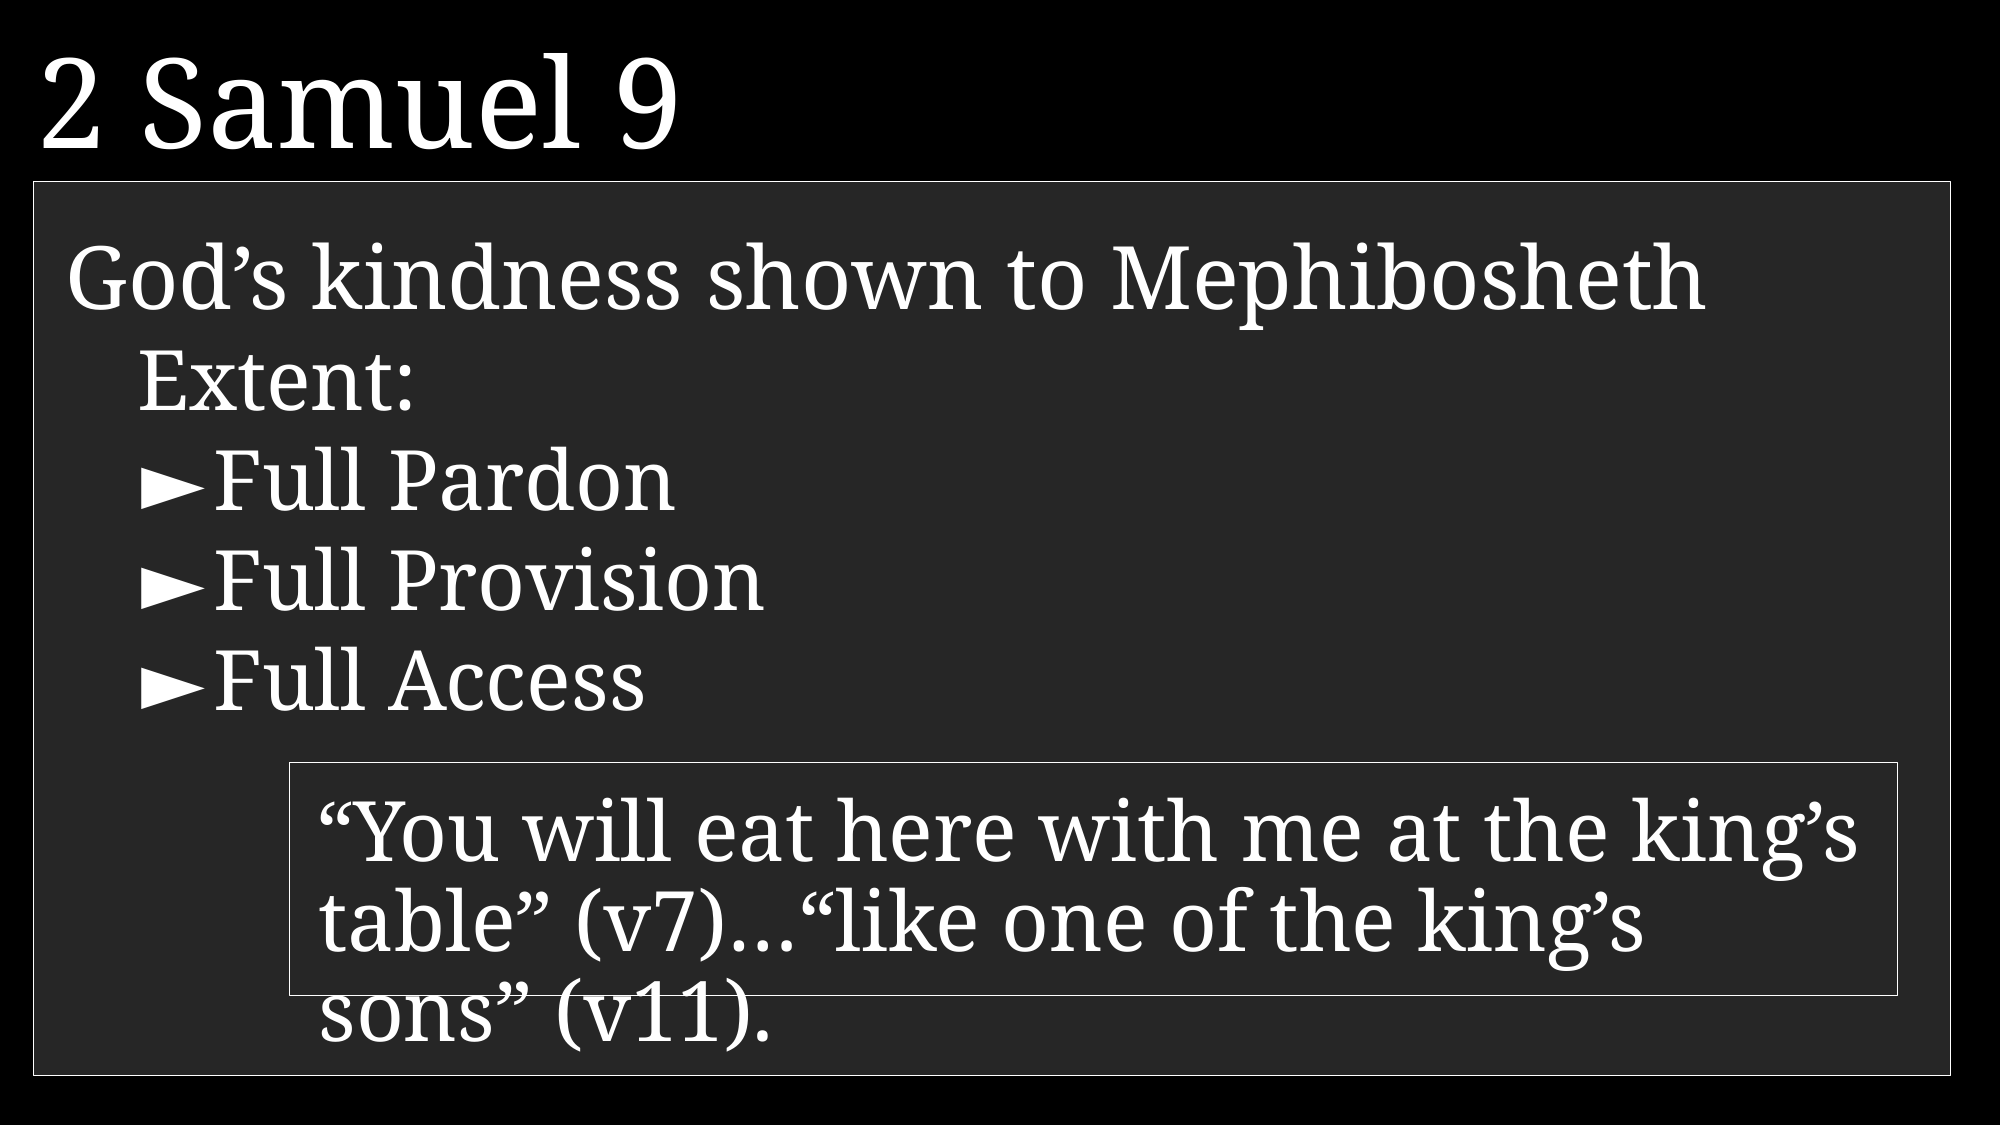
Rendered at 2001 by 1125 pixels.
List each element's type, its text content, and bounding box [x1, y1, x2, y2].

text_box 2 Samuel 9 [22, 15, 1993, 181]
text_box [288, 762, 1898, 996]
text_box “You will eat here with me at the king’s table” (v7)…“like one of the king’s sons” (v11). [301, 782, 1883, 1067]
text_box [33, 181, 1950, 1076]
text_box God’s kindness shown to Mephibosheth Extent: ► Full Pardon ► Full Provision ► Full Access [47, 215, 1932, 735]
